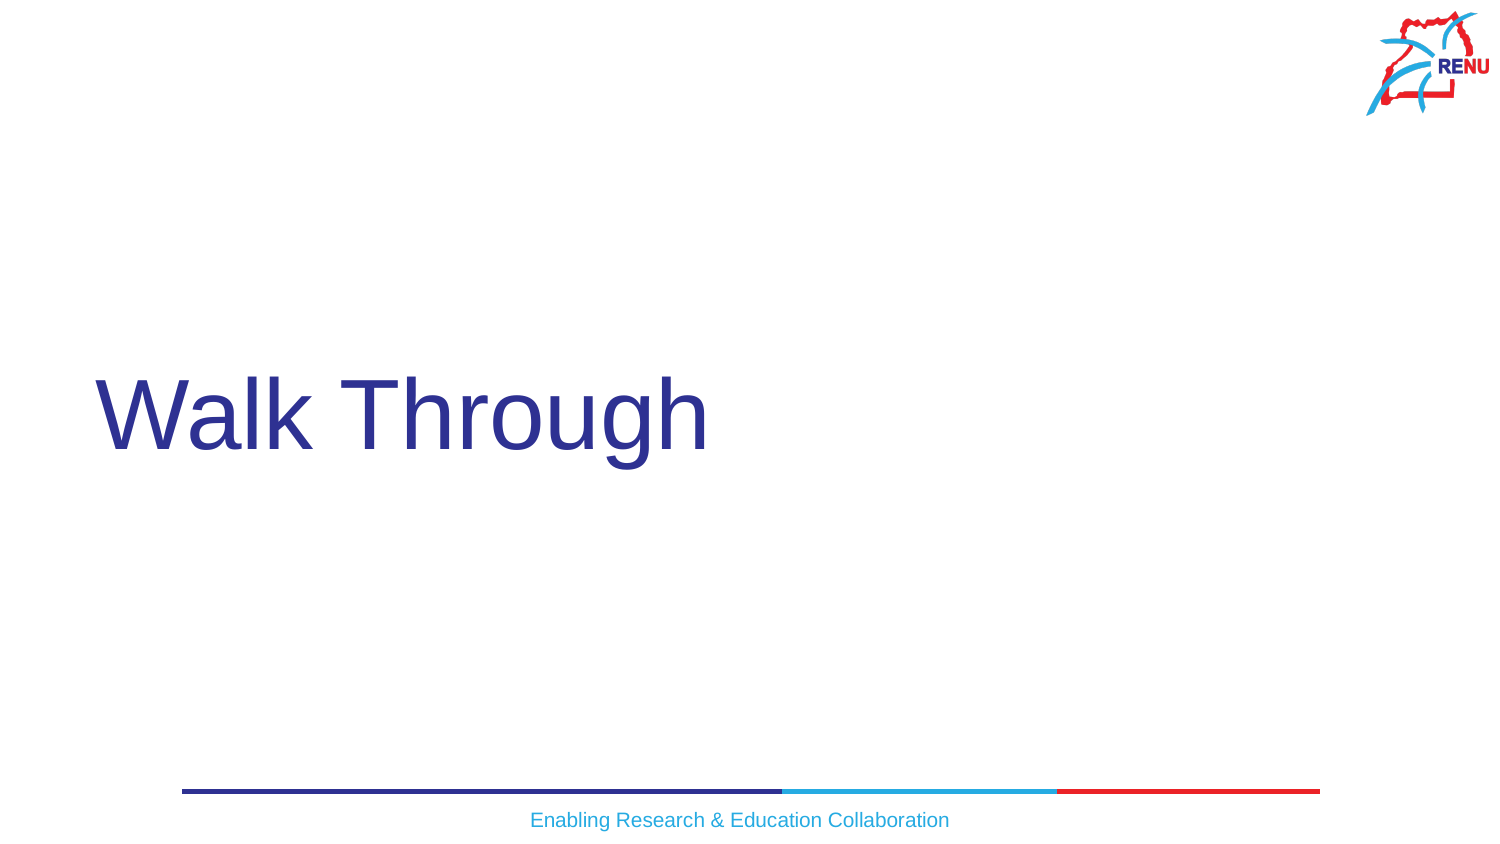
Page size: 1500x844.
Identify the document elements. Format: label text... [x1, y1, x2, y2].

picture [1366, 11, 1489, 116]
title Walk Through [80, 73, 1125, 745]
